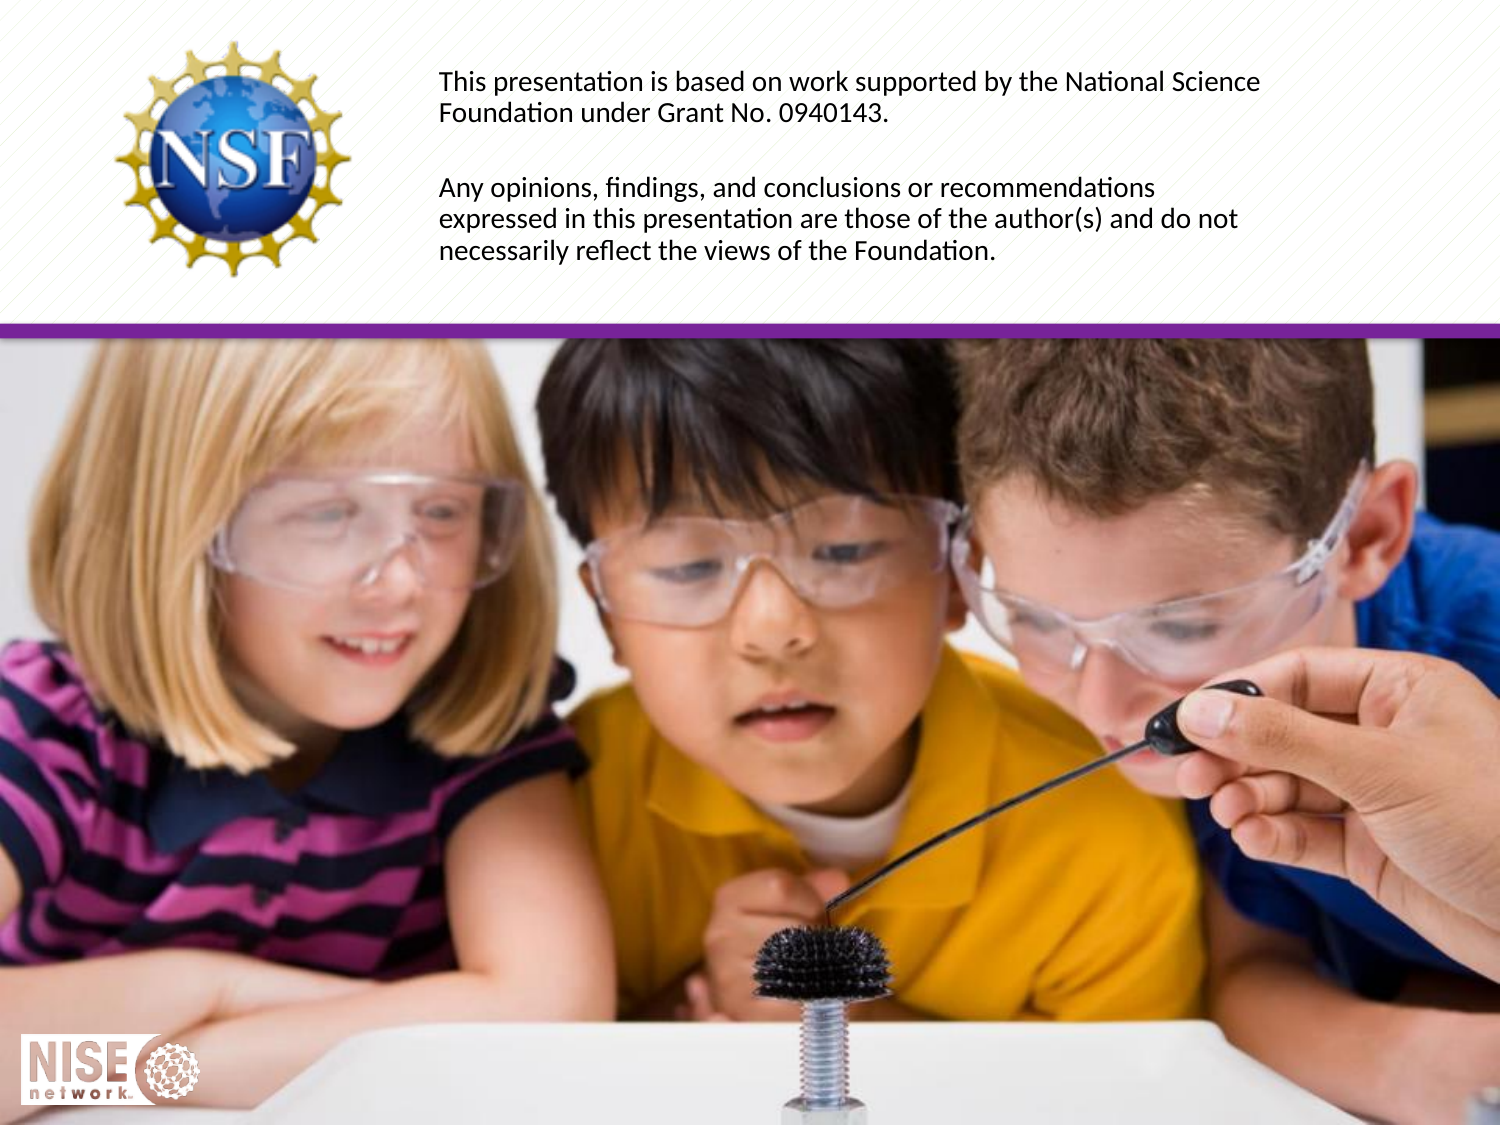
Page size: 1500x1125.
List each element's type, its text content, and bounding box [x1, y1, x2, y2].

text_box [0, 323, 1500, 337]
text_box This presentation is based on work supported by the National Science Foundation under Grant No. 0940143. Any opinions, findings, and conclusions or recommendations expressed in this presentation are those of the author(s) and do not necessarily reflect the views of the Foundation. [424, 58, 1293, 260]
picture [0, 338, 1500, 1125]
picture [112, 37, 355, 282]
